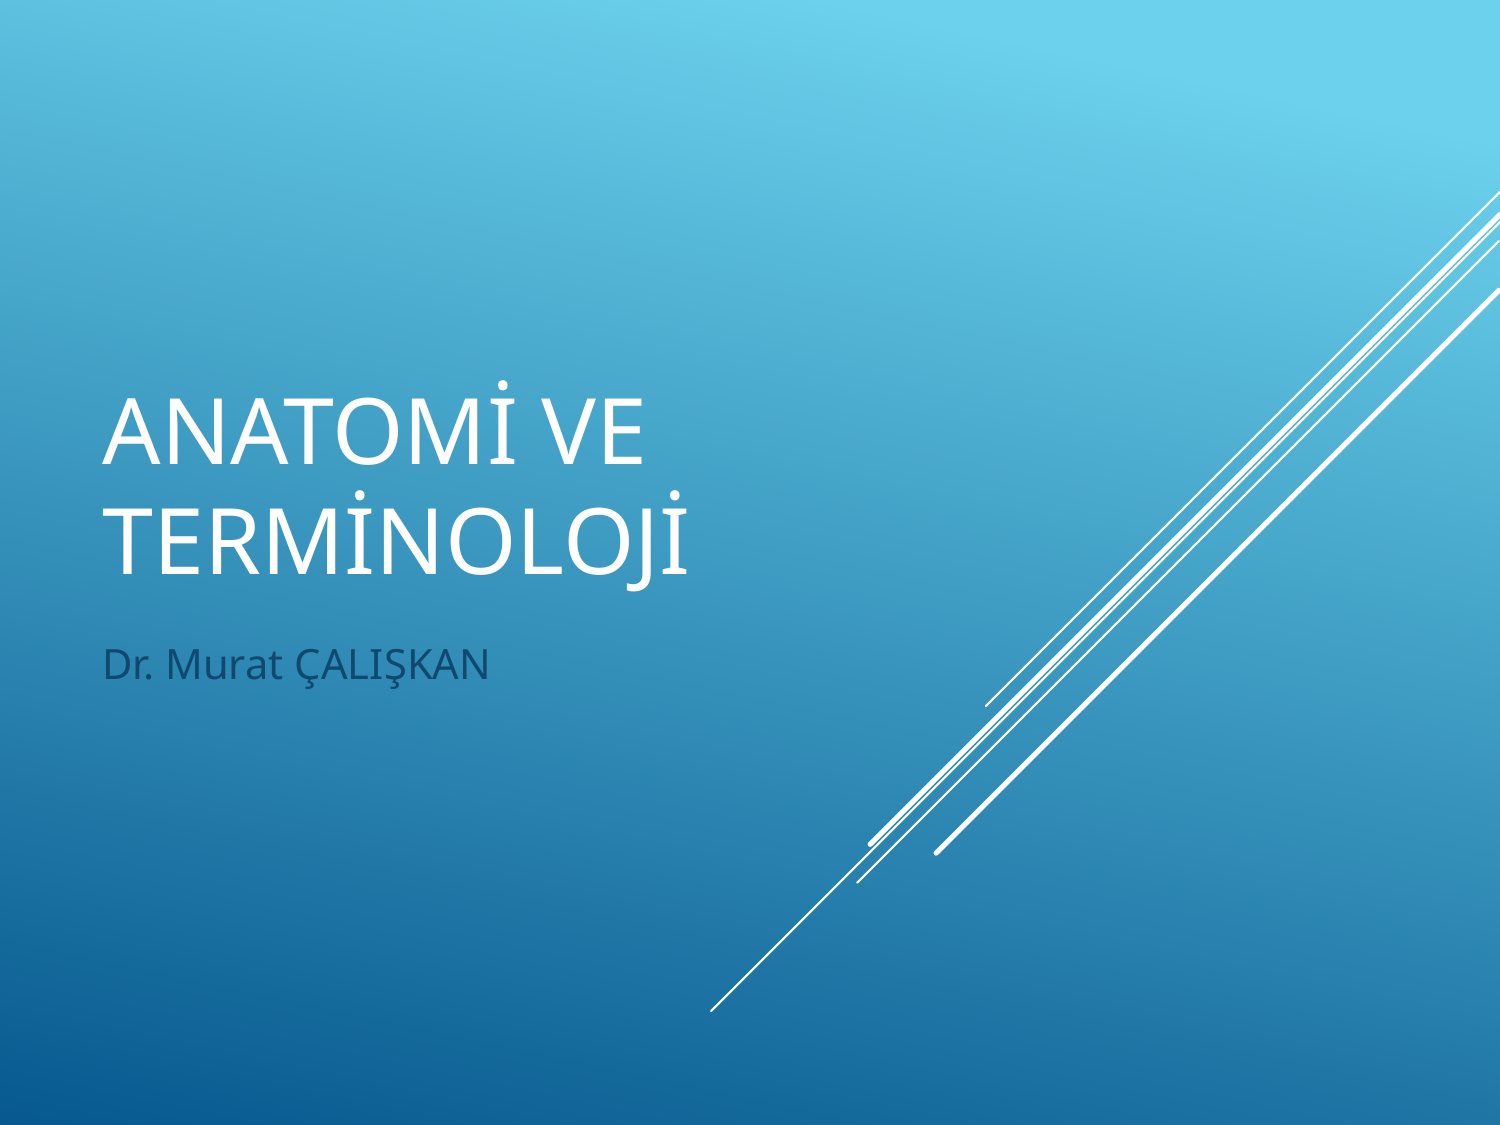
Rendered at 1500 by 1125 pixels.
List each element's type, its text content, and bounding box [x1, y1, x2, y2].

subtitle Dr. Murat ÇALIŞKAN [87, 630, 901, 945]
title ANATOMİ VE TERMİNOLOJİ [87, 87, 1098, 600]
